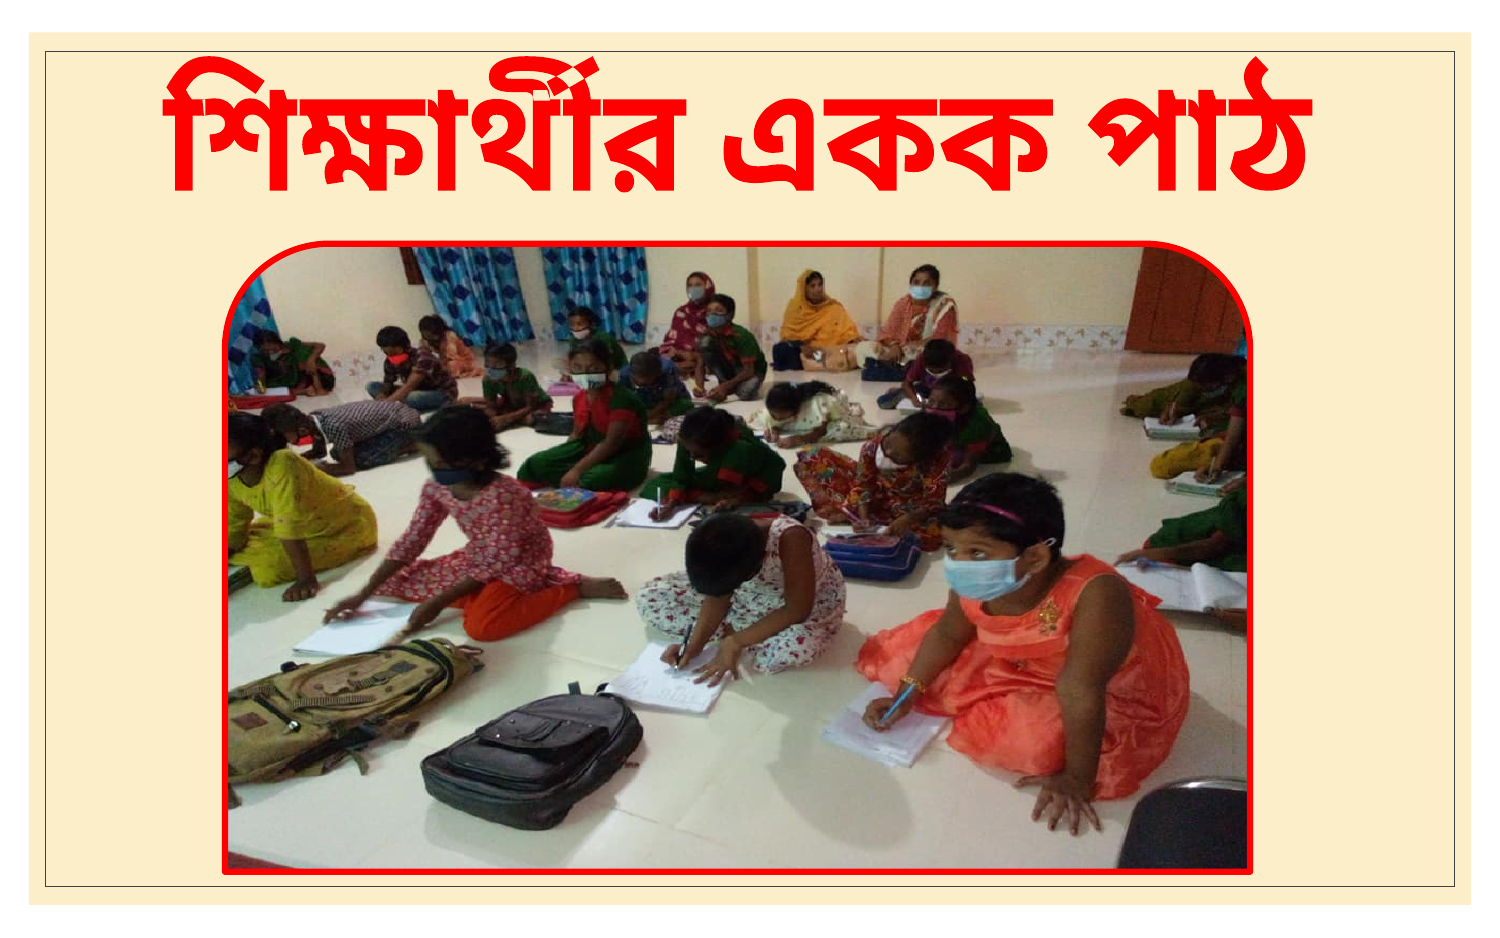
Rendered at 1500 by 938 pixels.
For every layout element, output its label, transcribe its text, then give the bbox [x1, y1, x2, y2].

text_box শিক্ষার্থীর একক পাঠ [823, 98, 1054, 192]
picture [224, 243, 1250, 872]
text_box শিক্ষার্থীর একক পাঠ [723, 98, 815, 192]
text_box শিক্ষার্থীর একক পাঠ [1087, 55, 1313, 192]
text_box শিক্ষার্থীর একক পাঠ [161, 55, 469, 192]
text_box শিক্ষার্থীর একক পাঠ [471, 55, 687, 192]
